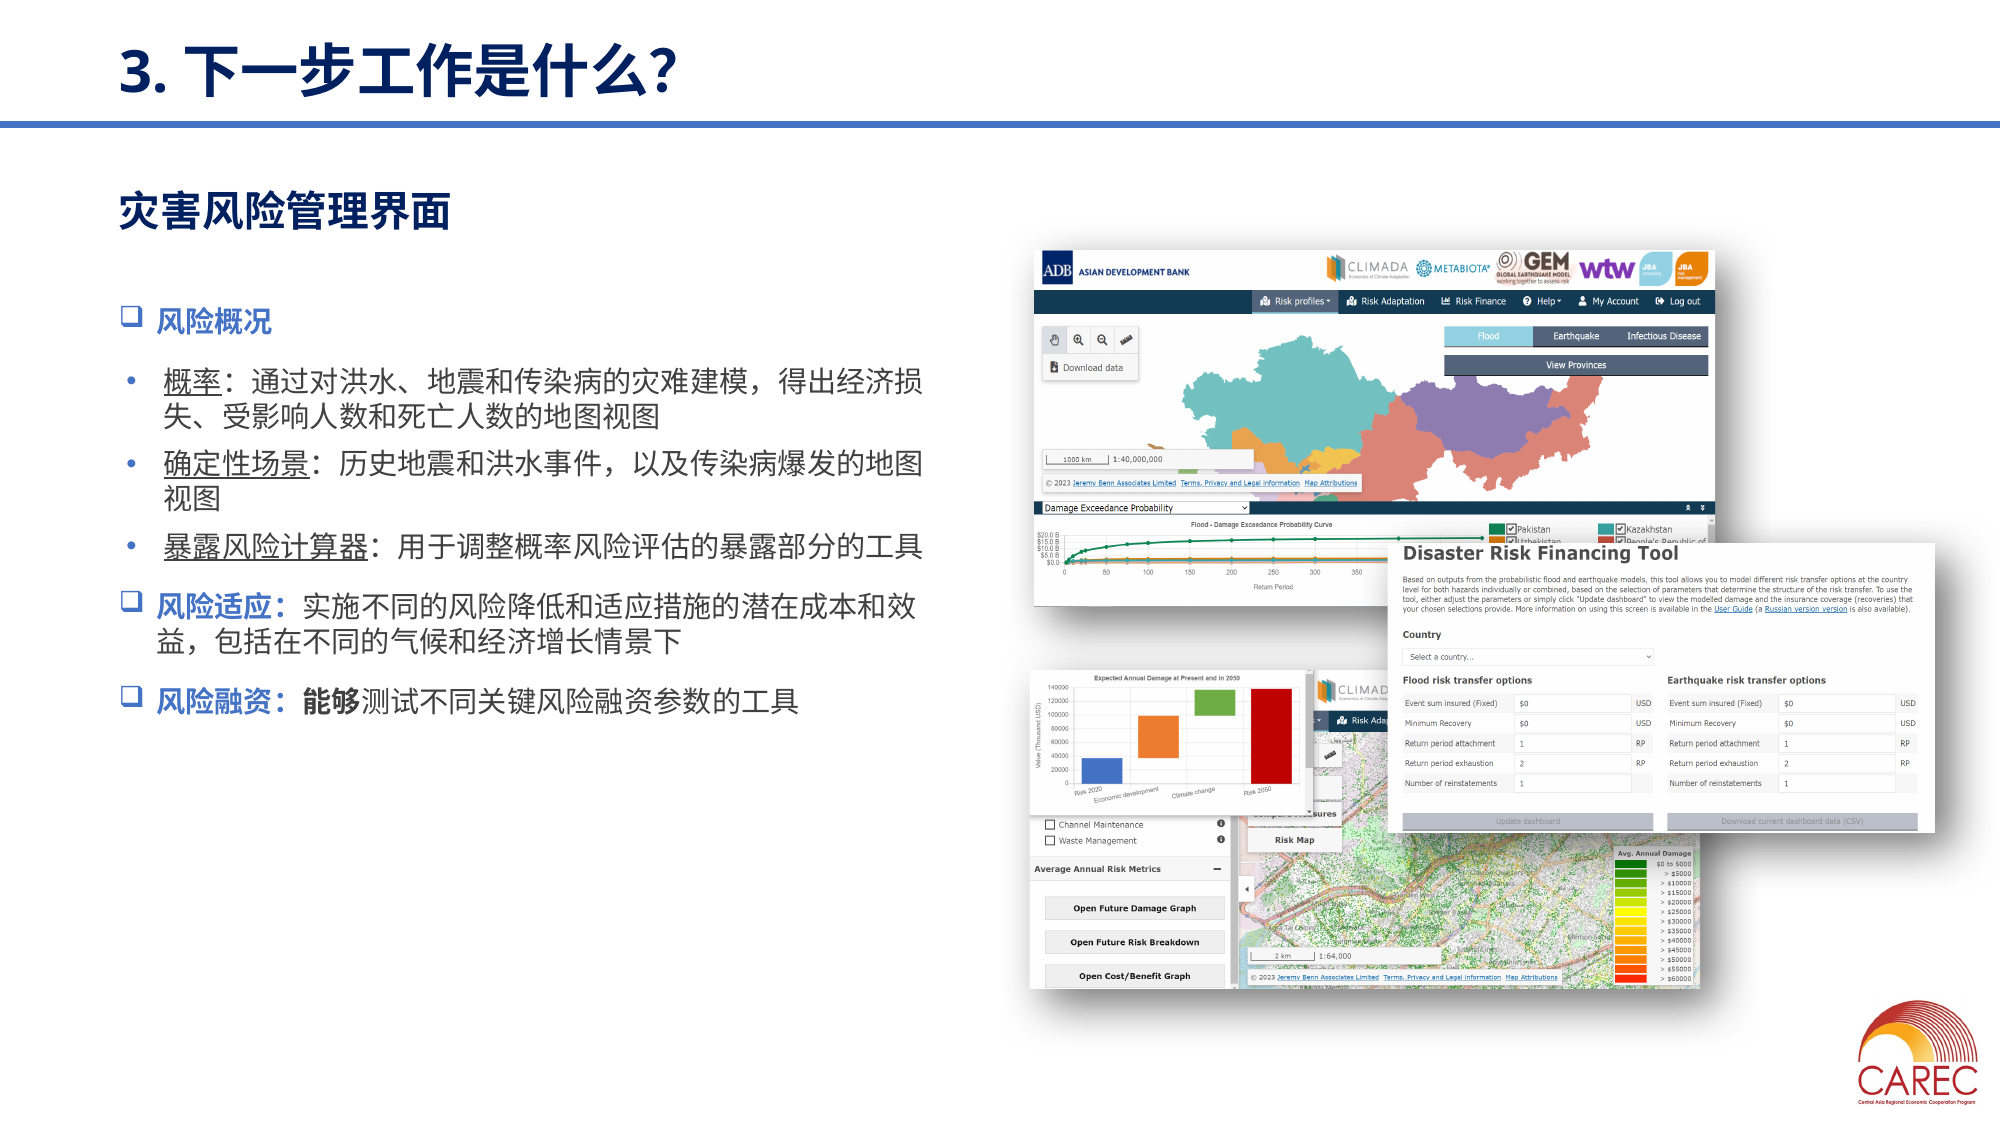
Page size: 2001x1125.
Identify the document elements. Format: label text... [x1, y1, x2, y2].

text_box 灾害风险管理界面 [103, 177, 1782, 243]
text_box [1029, 250, 1935, 989]
text_box 3.下一步工作是什么？ [103, 26, 2000, 112]
picture [1856, 988, 1979, 1111]
text_box 风险概况 概率：通过对洪水、地震和传染病的灾难建模，得出经济损失、受影响人数和死亡人数的地图视图 确定性场景：历史地震和洪水事件，以及传染病爆发的地图视图 暴露风险计算器：用于调整概率风险评估的暴露部分的工具 风险适应：实施不同的风险降低和适应措施的潜在成本和效益，包括在不同的气候和经济增长情景下 风险融资：能够测试不同关键风险融资参数的工具 [118, 303, 932, 576]
